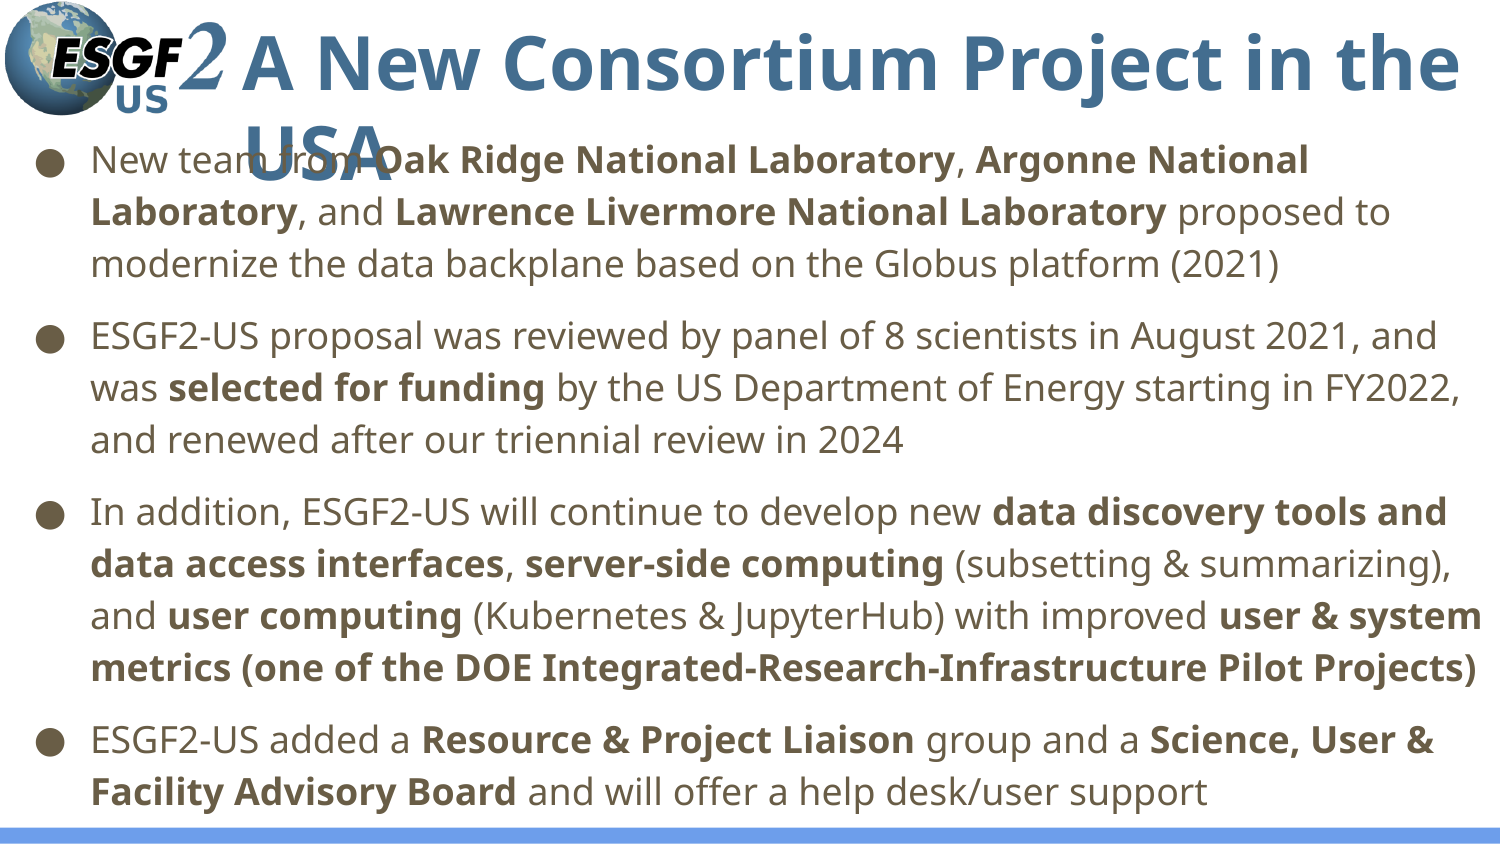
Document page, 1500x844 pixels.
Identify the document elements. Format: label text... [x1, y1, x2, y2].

picture [3, 0, 227, 115]
list New team from Oak Ridge National Laboratory, Argonne National Laboratory, and Lawrence Livermore National Laboratory proposed to modernize the data backplane based on the Globus platform (2021) ESGF2-US proposal was reviewed by panel of 8 scientists in August 2021, and was selected for funding by the US Department of Energy starting in FY2022, and renewed after our triennial review in 2024 In addition, ESGF2-US will continue to develop new data discovery tools and data access interfaces, server-side computing (subsetting & summarizing), and user computing (Kubernetes & JupyterHub) with improved user & system metrics (one of the DOE Integrated-Research-Infrastructure Pilot Projects) ESGF2-US added a Resource & Project Liaison group and a Science, User & Facility Advisory Board and will offer a help desk/user support [0, 115, 1500, 827]
title A New Consortium Project in the USA [227, 0, 1500, 115]
